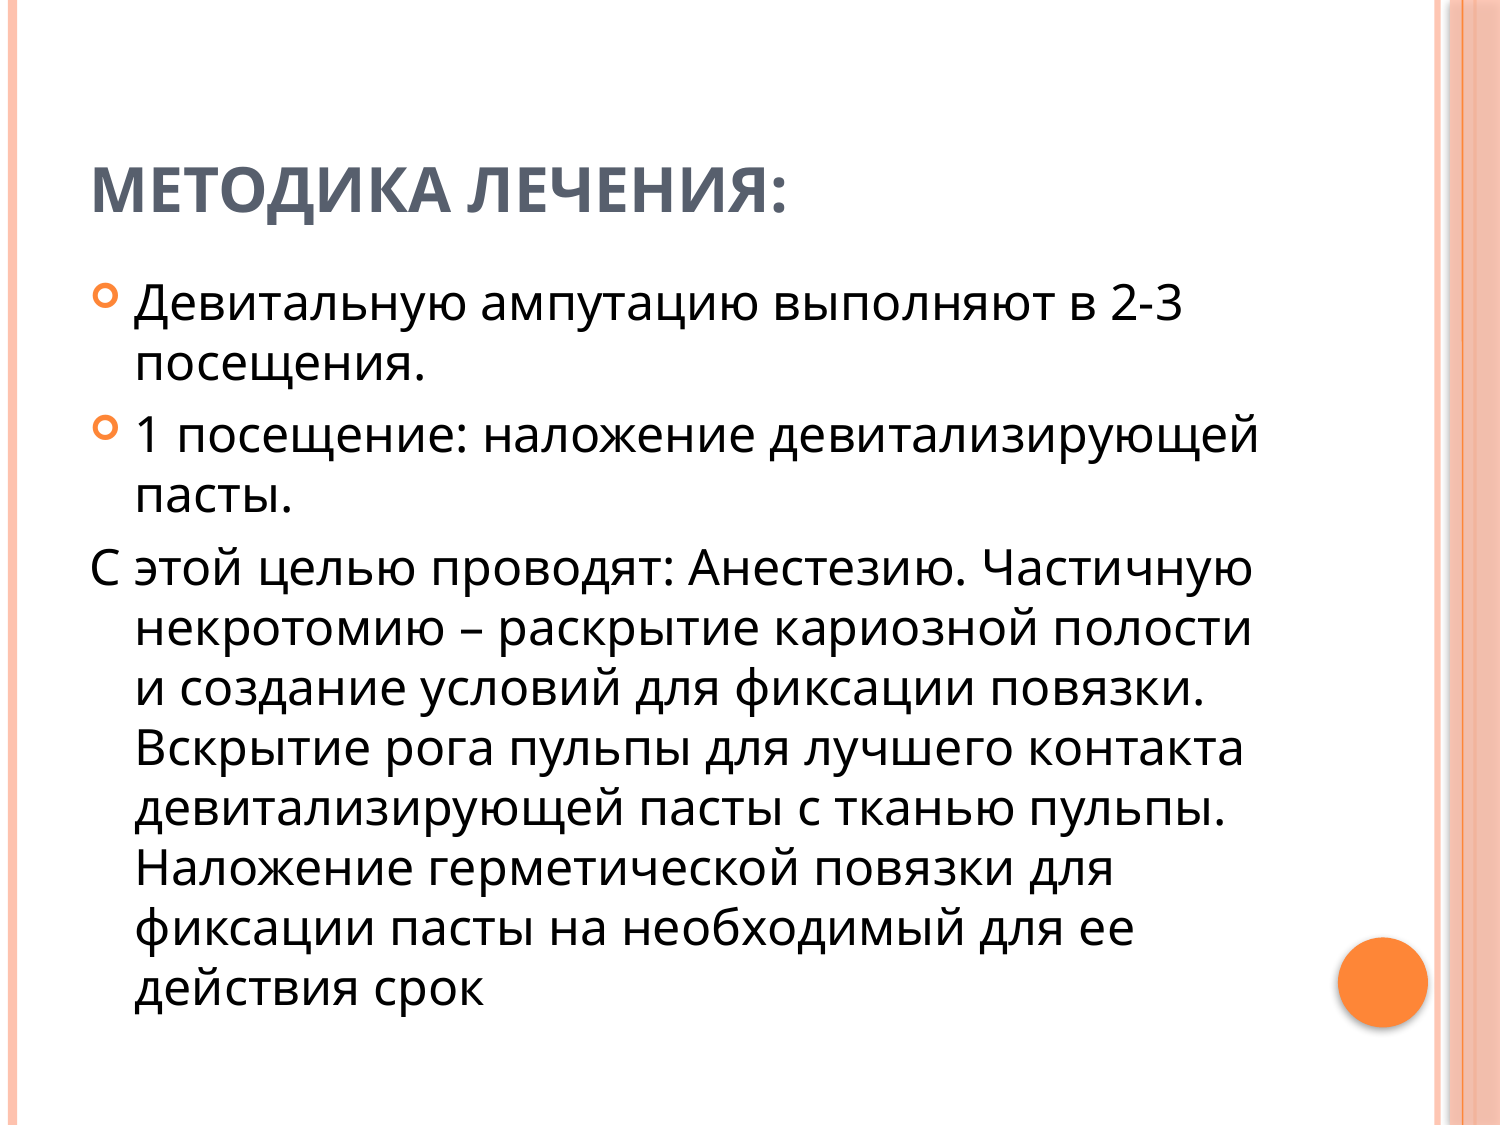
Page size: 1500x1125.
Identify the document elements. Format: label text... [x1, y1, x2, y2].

list Девитальную ампутацию выполняют в 2-3 посещения. 1 посещение: наложение девитализирующей пасты. С этой целью проводят: Анестезию. Частичную некротомию – раскрытие кариозной полости и создание условий для фиксации повязки. Вскрытие рога пульпы для лучшего контакта девитализирующей пасты с тканью пульпы. Наложение герметической повязки для фиксации пасты на необходимый для ее действия срок [75, 262, 1300, 1062]
title Методика лечения: [75, 45, 1300, 233]
